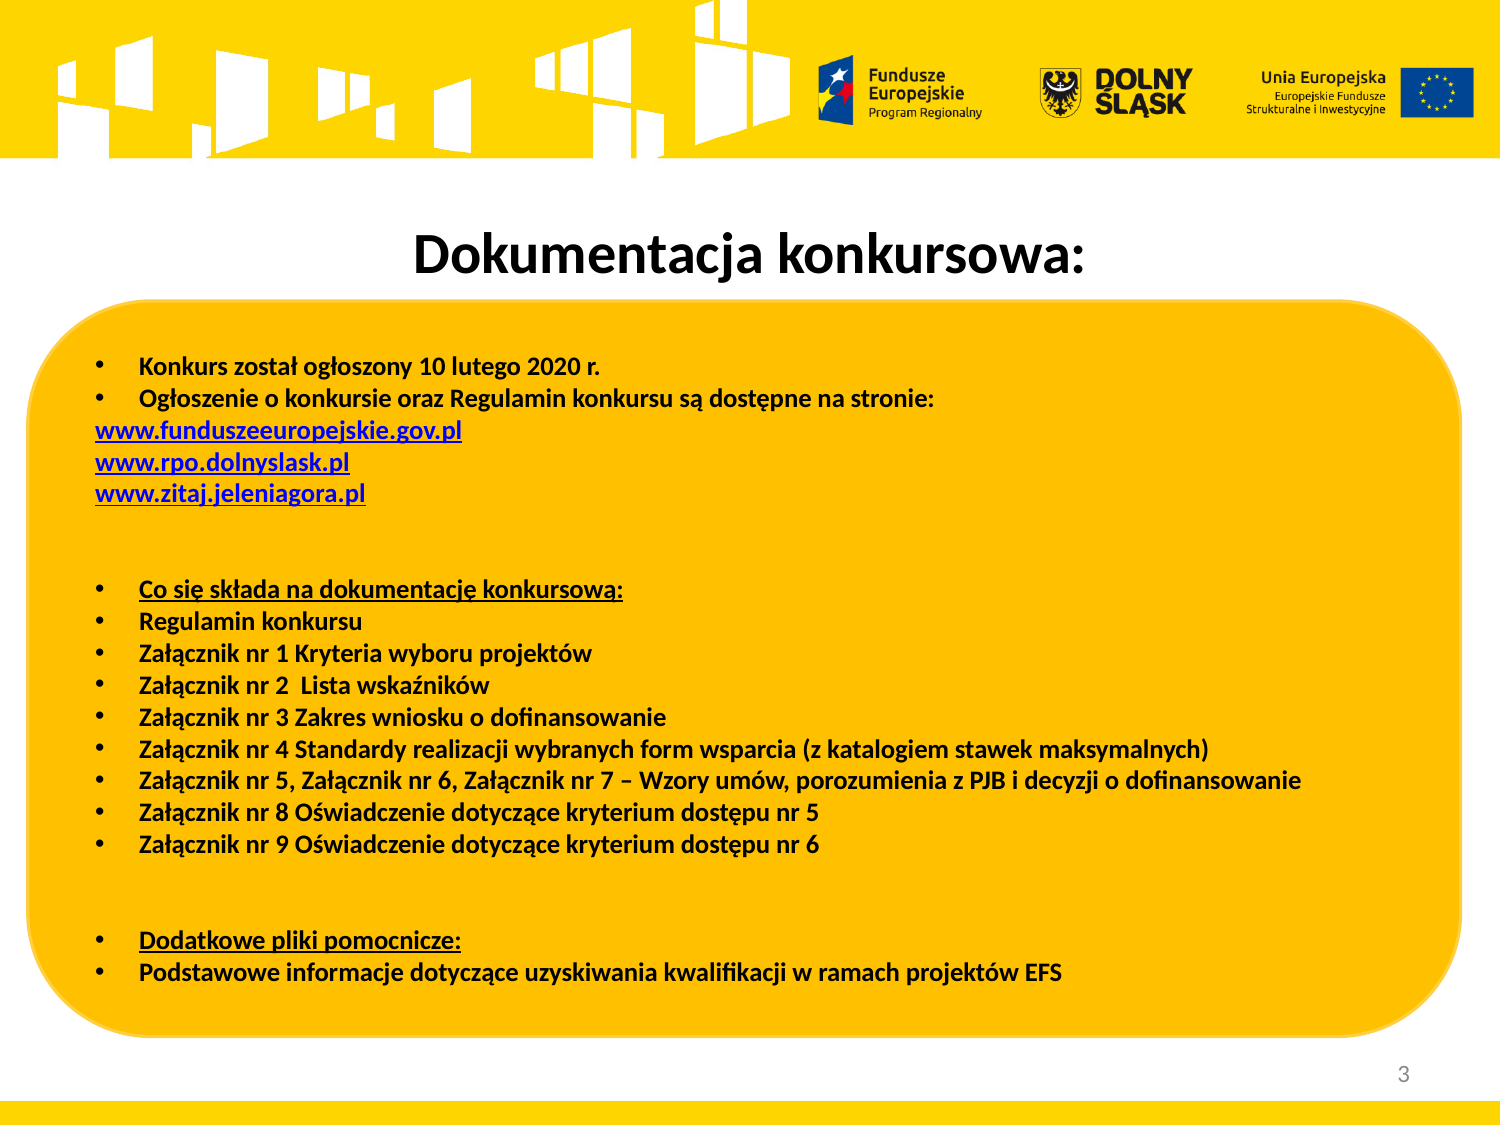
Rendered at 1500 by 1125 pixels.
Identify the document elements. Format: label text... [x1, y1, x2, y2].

text_box Konkurs został ogłoszony 10 lutego 2020 r. Ogłoszenie o konkursie oraz Regulamin konkursu są dostępne na stronie: www.funduszeeuropejskie.gov.pl www.rpo.dolnyslask.pl www.zitaj.jeleniagora.pl Co się składa na dokumentację konkursową: Regulamin konkursu Załącznik nr 1 Kryteria wyboru projektów Załącznik nr 2 Lista wskaźników Załącznik nr 3 Zakres wniosku o dofinansowanie Załącznik nr 4 Standardy realizacji wybranych form wsparcia (z katalogiem stawek maksymalnych) Załącznik nr 5, Załącznik nr 6, Załącznik nr 7 – Wzory umów, porozumienia z PJB i decyzji o dofinansowanie Załącznik nr 8 Oświadczenie dotyczące kryterium dostępu nr 5 Załącznik nr 9 Oświadczenie dotyczące kryterium dostępu nr 6 Dodatkowe pliki pomocnicze: Podstawowe informacje dotyczące uzyskiwania kwalifikacji w ramach projektów EFS [80, 293, 1333, 1010]
slide_number 3 [1074, 1042, 1425, 1103]
picture [0, 293, 1500, 1125]
picture [0, 0, 1500, 208]
text_box Dokumentacja konkursowa: [0, 208, 1500, 293]
text_box [26, 299, 1463, 1039]
